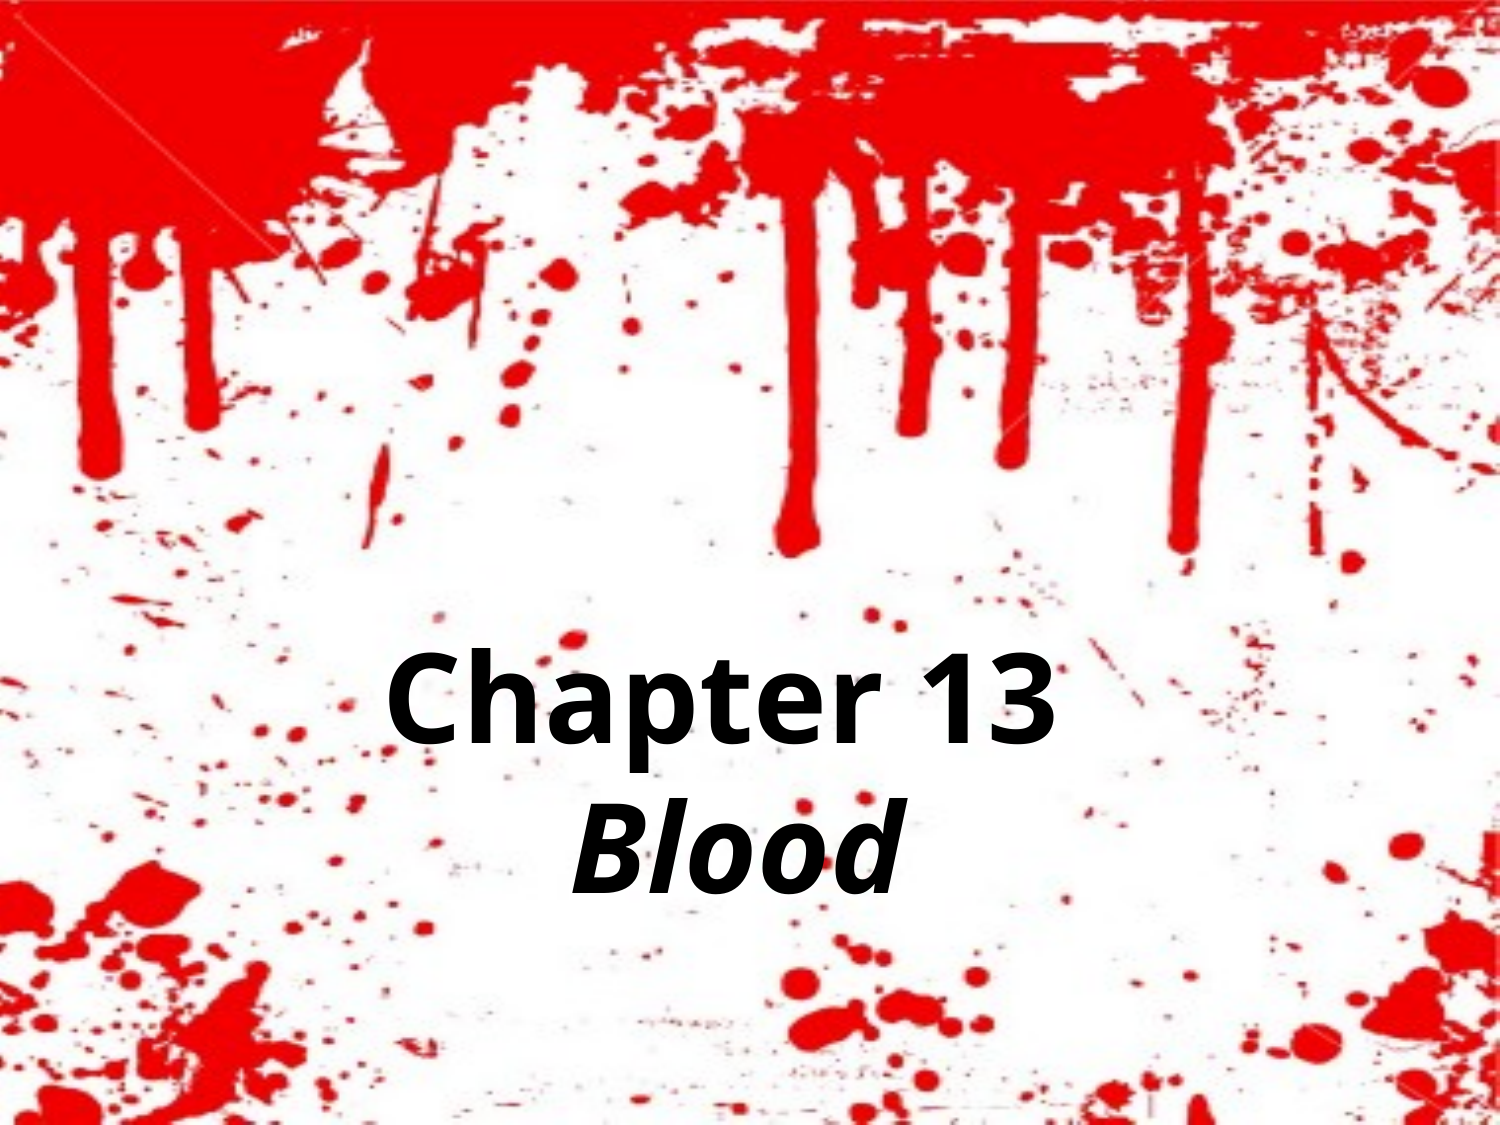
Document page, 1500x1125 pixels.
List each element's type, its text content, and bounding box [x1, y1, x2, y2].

title Chapter 13 Blood [99, 549, 1375, 988]
picture [0, 0, 1500, 1125]
